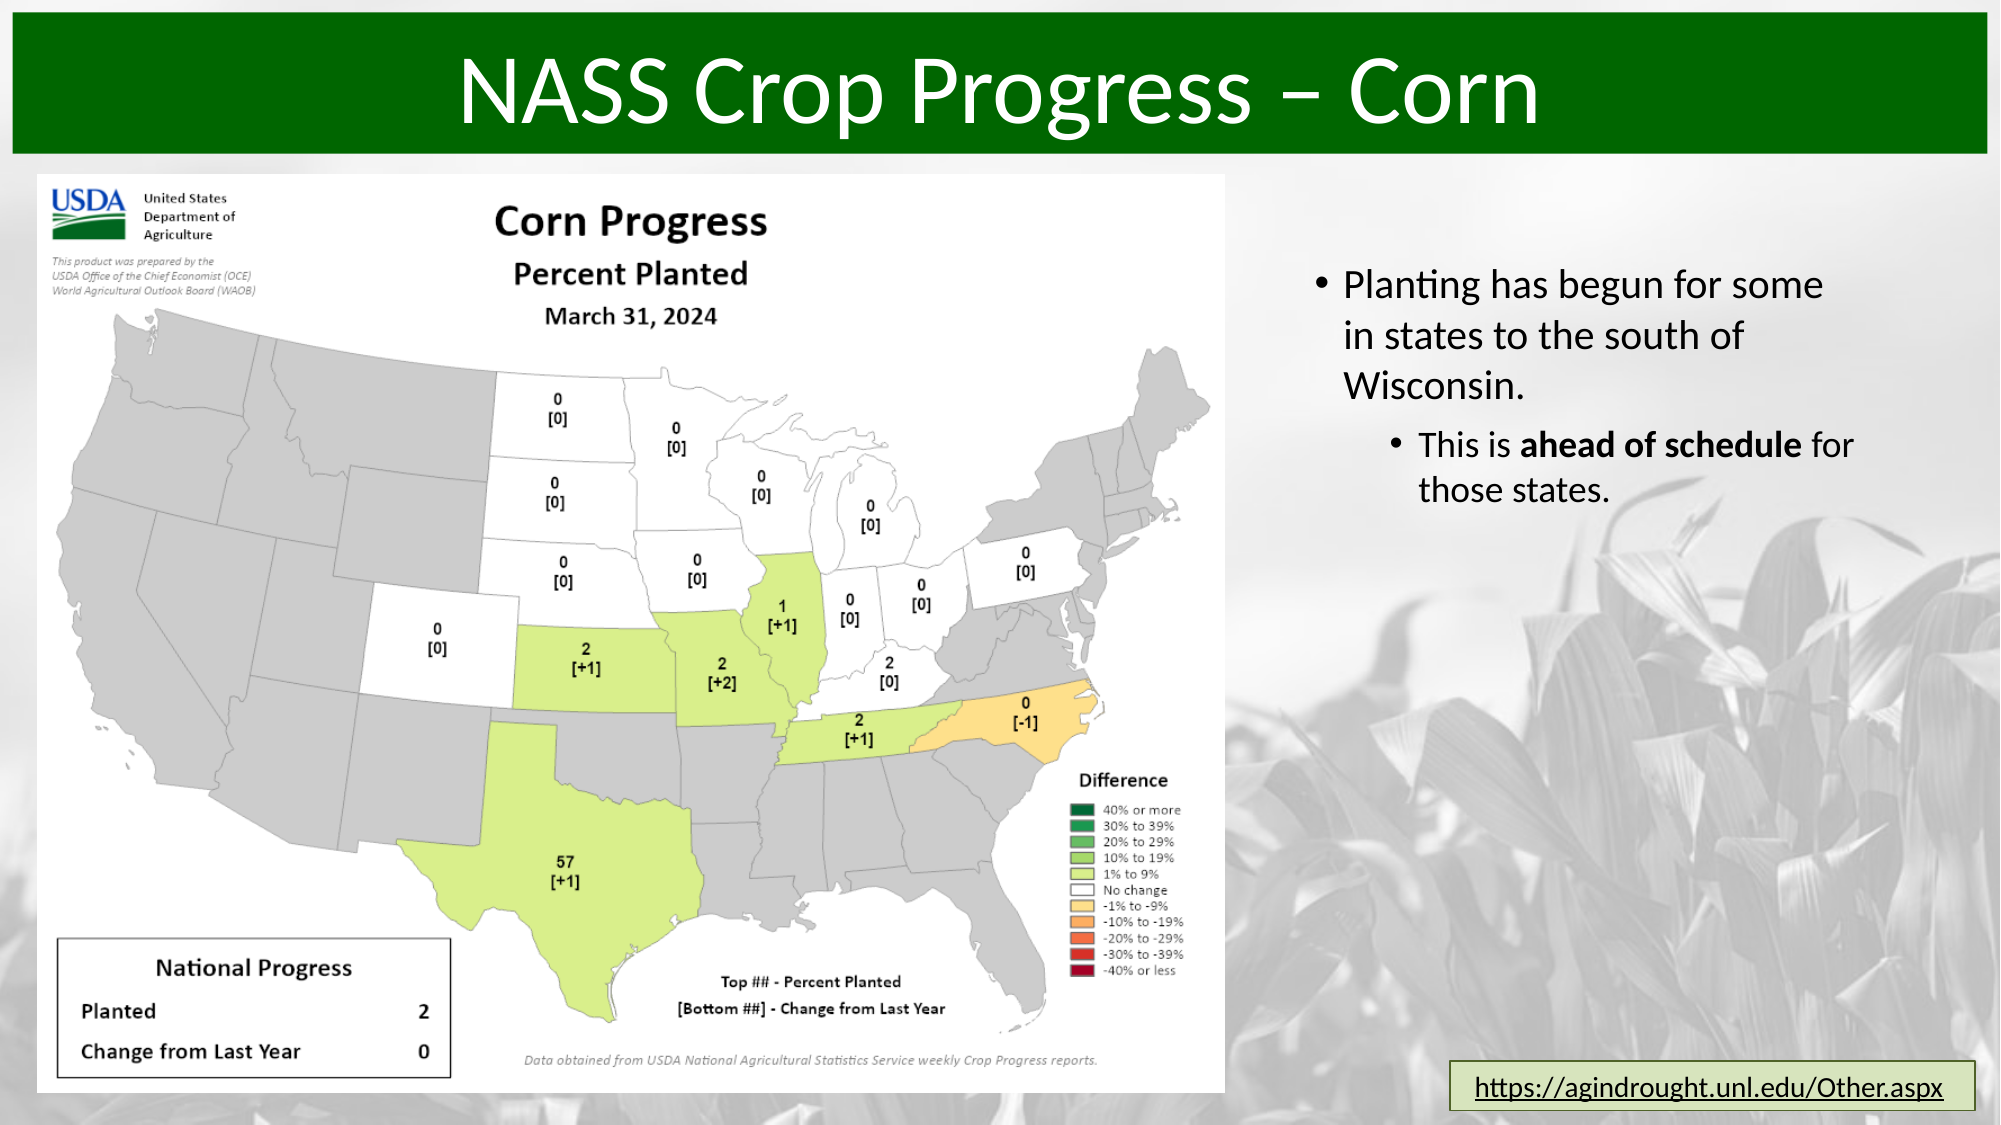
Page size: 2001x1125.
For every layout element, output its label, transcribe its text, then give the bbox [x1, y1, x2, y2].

text_box https://agindrought.unl.edu/Other.aspx [1449, 1060, 1975, 1111]
picture [37, 174, 1226, 1093]
text_box NASS Crop Progress – Corn [12, 12, 1988, 154]
text_box Planting has begun for some in states to the south of Wisconsin. This is ahead of schedule for those states. [1299, 249, 1872, 518]
